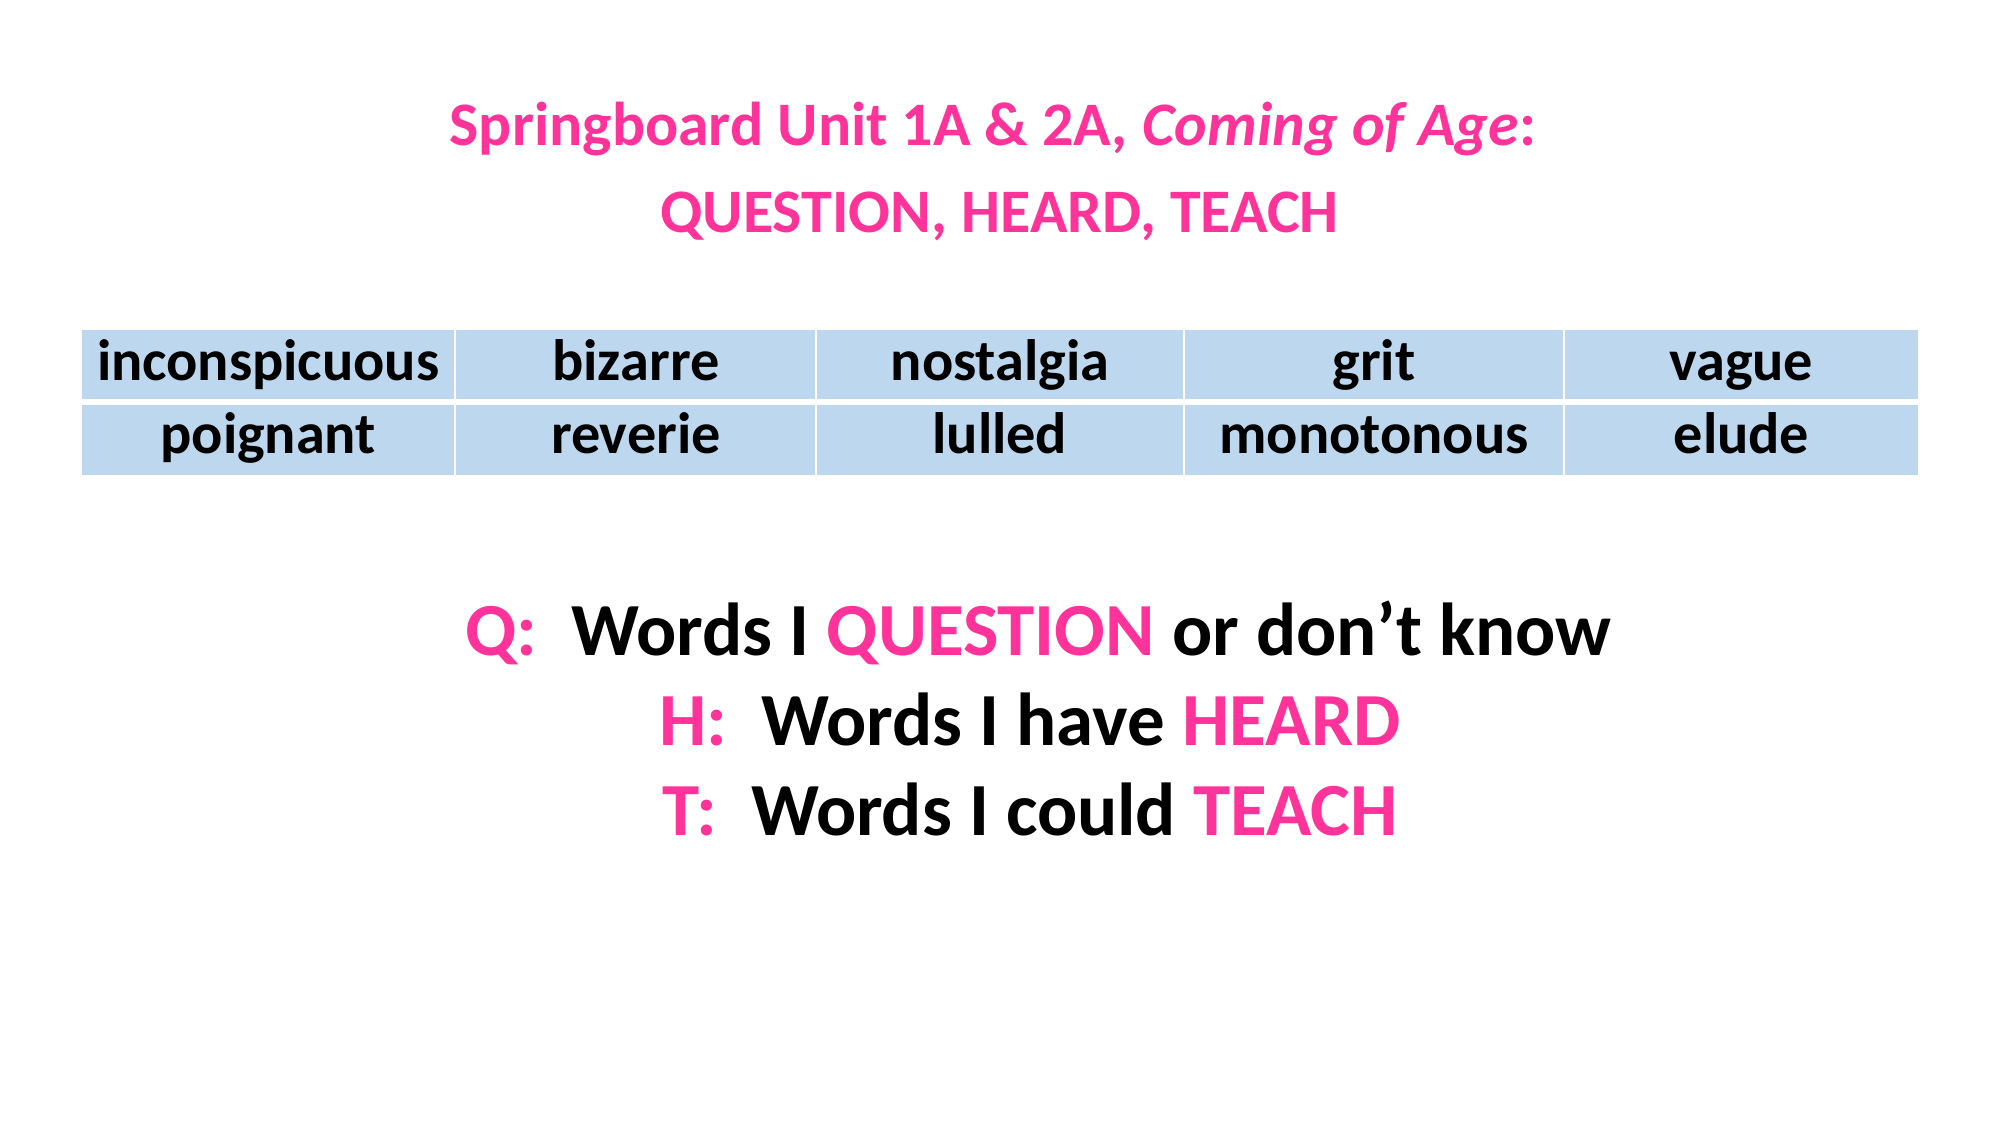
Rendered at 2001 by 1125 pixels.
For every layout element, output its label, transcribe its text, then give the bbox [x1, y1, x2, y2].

table_header nostalgia [817, 330, 1183, 399]
text_box Q: Words I QUESTION or don’t know H: Words I have HEARD T: Words I could TEACH [249, 573, 1811, 903]
table_cell poignant [82, 405, 454, 475]
table_cell elude [1565, 405, 1918, 475]
table_header vague [1565, 330, 1918, 399]
table_header bizarre [456, 330, 815, 399]
table_cell lulled [817, 405, 1183, 475]
table_cell monotonous [1185, 405, 1563, 475]
subtitle Springboard Unit 1A & 2A, Coming of Age: QUESTION, HEARD, TEACH [249, 84, 1750, 255]
table_header grit [1185, 330, 1563, 399]
table_header inconspicuous [82, 330, 454, 399]
table_cell reverie [456, 405, 815, 475]
